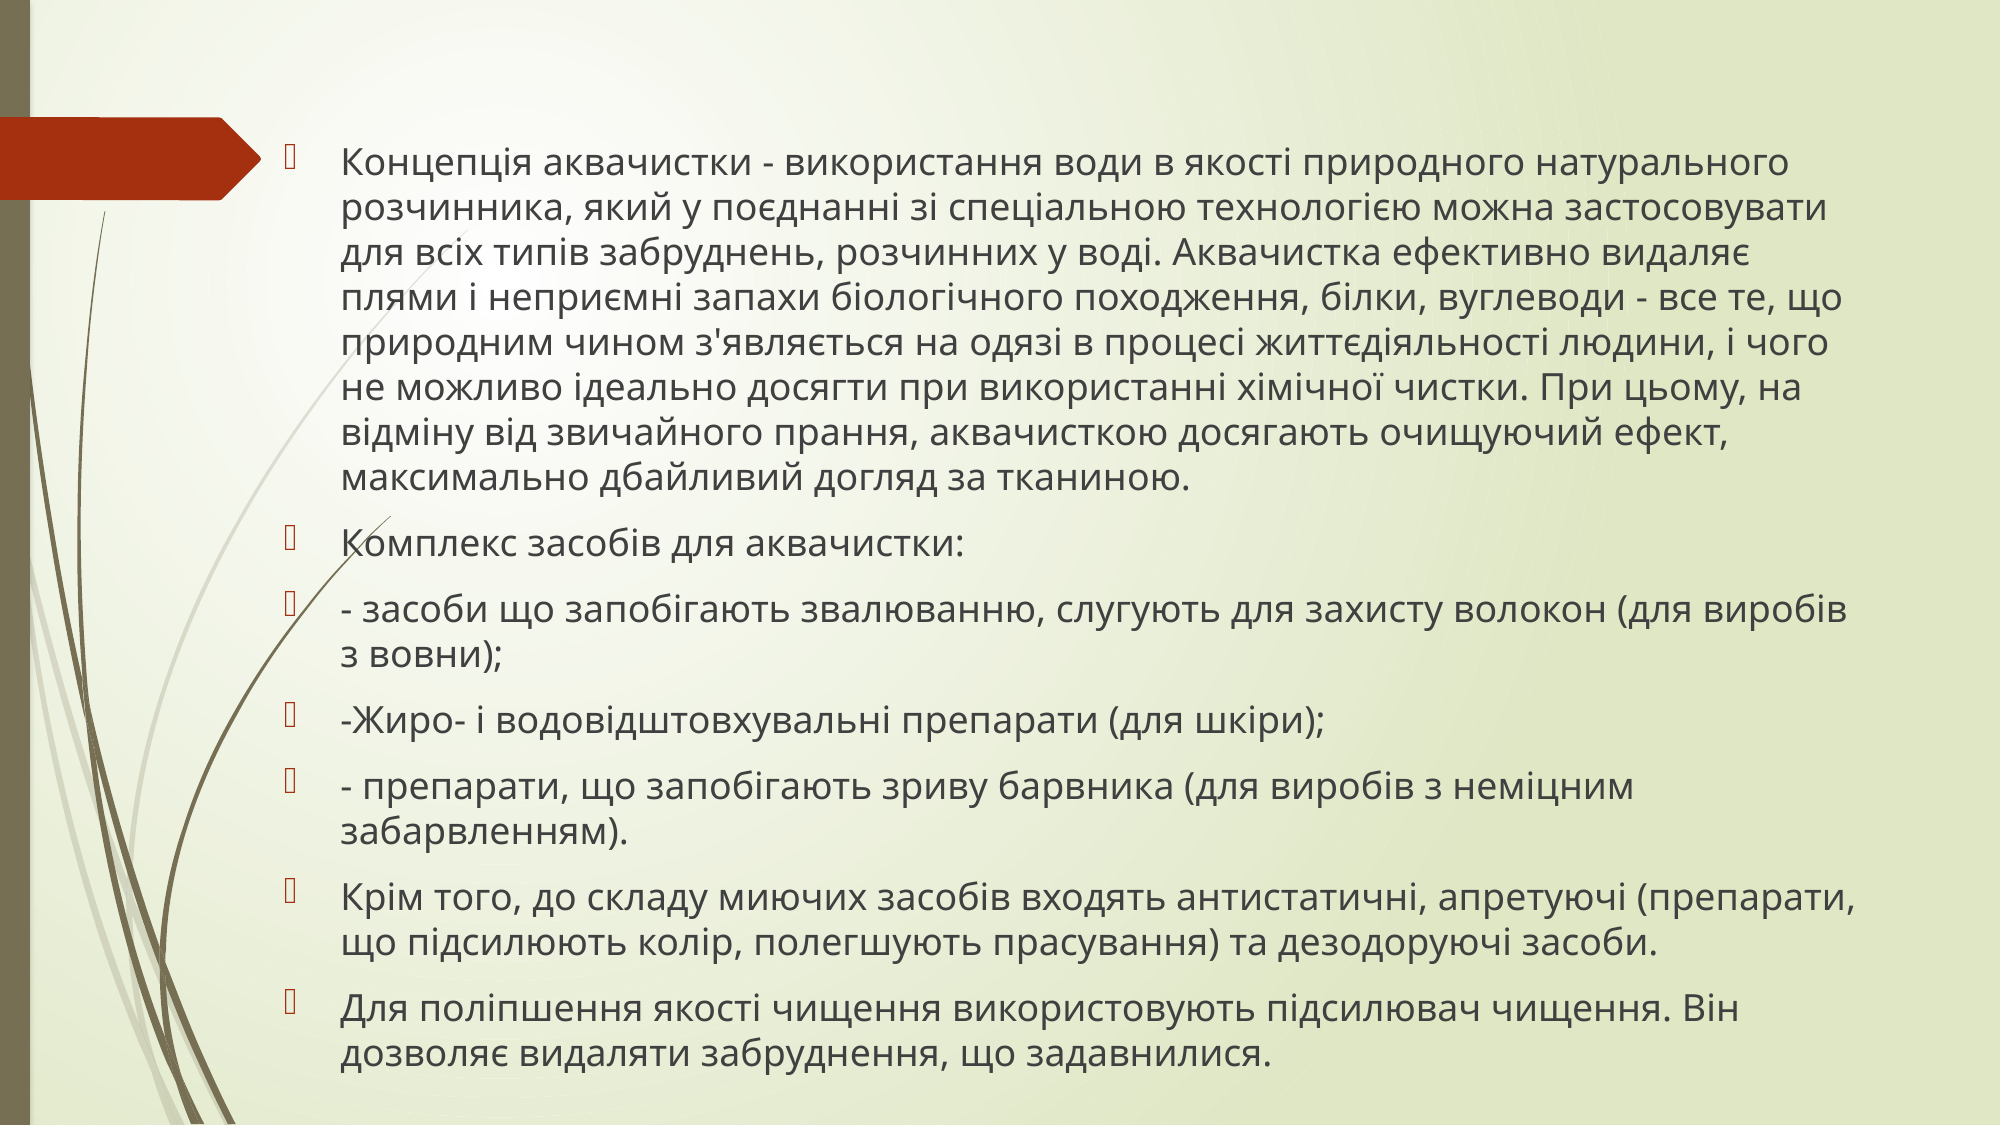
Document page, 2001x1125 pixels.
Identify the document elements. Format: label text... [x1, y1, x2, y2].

list Концепція аквачистки - використання води в якості природного натурального розчинника, який у поєднанні зі спеціальною технологією можна застосовувати для всіх типів забруднень, розчинних у воді. Аквачистка ефективно видаляє плями і неприємні запахи біологічного походження, білки, вуглеводи - все те, що природним чином з'являється на одязі в процесі життєдіяльності людини, і чого не можливо ідеально досягти при використанні хімічної чистки. При цьому, на відміну від звичайного прання, аквачисткою досягають очищуючий ефект, максимально дбайливий догляд за тканиною. Комплекс засобів для аквачистки: - засоби що запобігають звалюванню, слугують для захисту волокон (для виробів з вовни); -Жиро- і водовідштовхувальні препарати (для шкіри); - препарати, що запобігають зриву барвника (для виробів з неміцним забарвленням). Крім того, до складу миючих засобів входять антистатичні, апретуючі (препарати, що підсилюють колір, полегшують прасування) та дезодоруючі засоби. Для поліпшення якості чищення використовують підсилювач чищення. Він дозволяє видаляти забруднення, що задавнилися. [269, 130, 1888, 1096]
